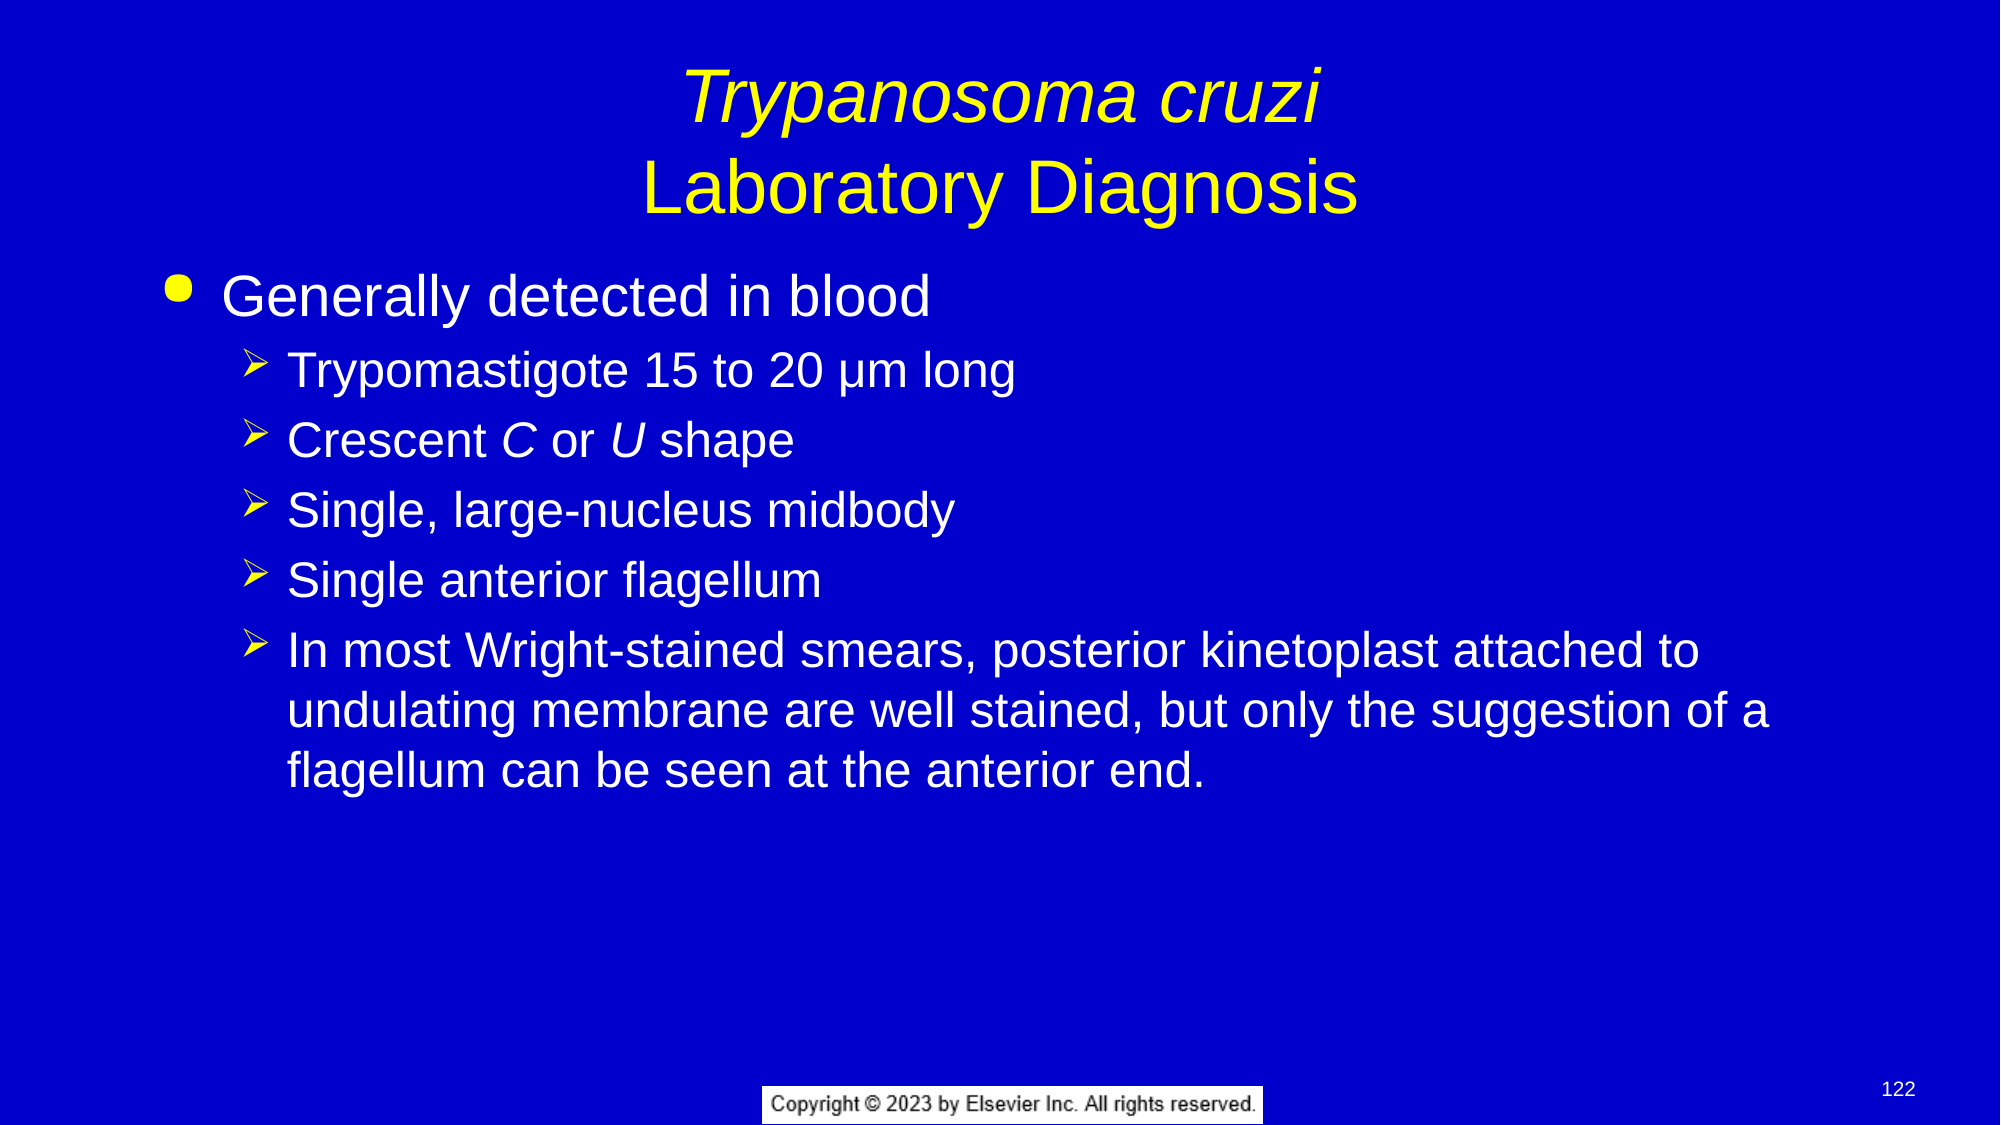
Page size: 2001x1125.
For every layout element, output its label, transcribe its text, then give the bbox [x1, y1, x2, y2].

list Generally detected in blood Trypomastigote 15 to 20 μm long Crescent C or U shape Single, large-nucleus midbody Single anterior flagellum In most Wright-stained smears, posterior kinetoplast attached to undulating membrane are well stained, but only the suggestion of a flagellum can be seen at the anterior end. [149, 249, 1851, 982]
picture [762, 1086, 1263, 1124]
title Trypanosoma cruzi Laboratory Diagnosis [149, 37, 1851, 238]
